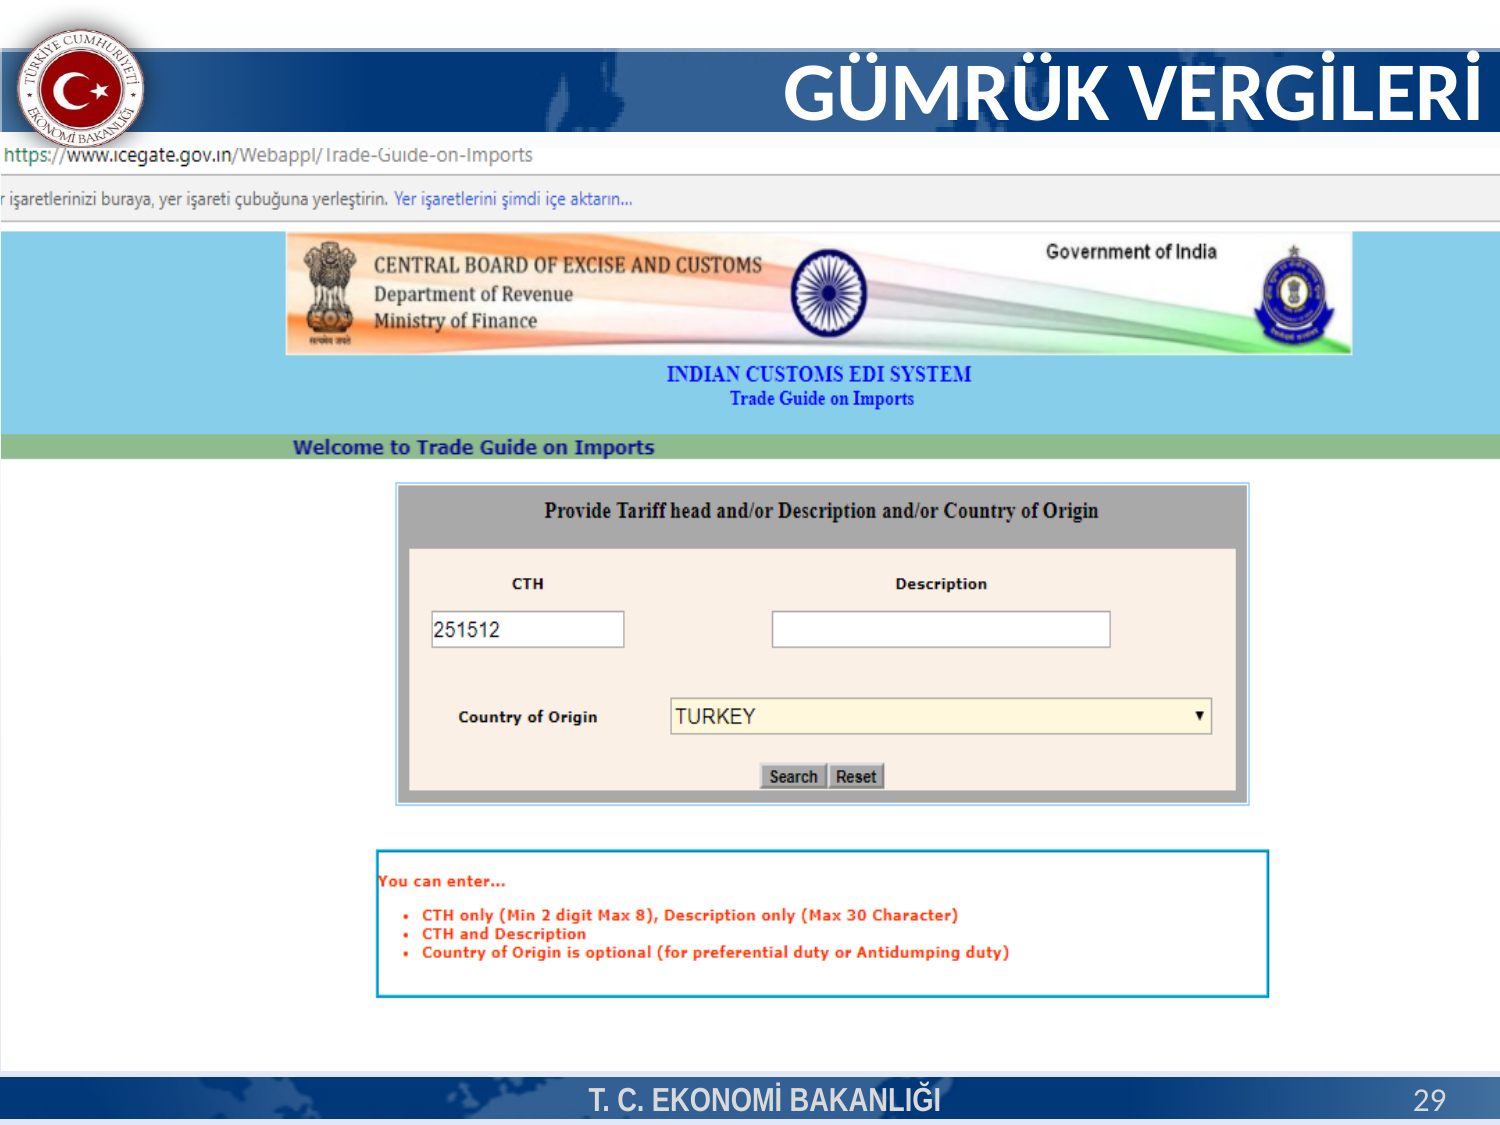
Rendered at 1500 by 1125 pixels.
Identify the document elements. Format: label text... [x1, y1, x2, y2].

picture [0, 1077, 1500, 1119]
title GÜMRÜK VERGİLERİ [182, 54, 1500, 120]
footer T. C. EKONOMİ BAKANLIĞI [300, 1079, 1231, 1112]
slide_number 29 [1382, 1079, 1477, 1112]
picture [0, 17, 1500, 1071]
